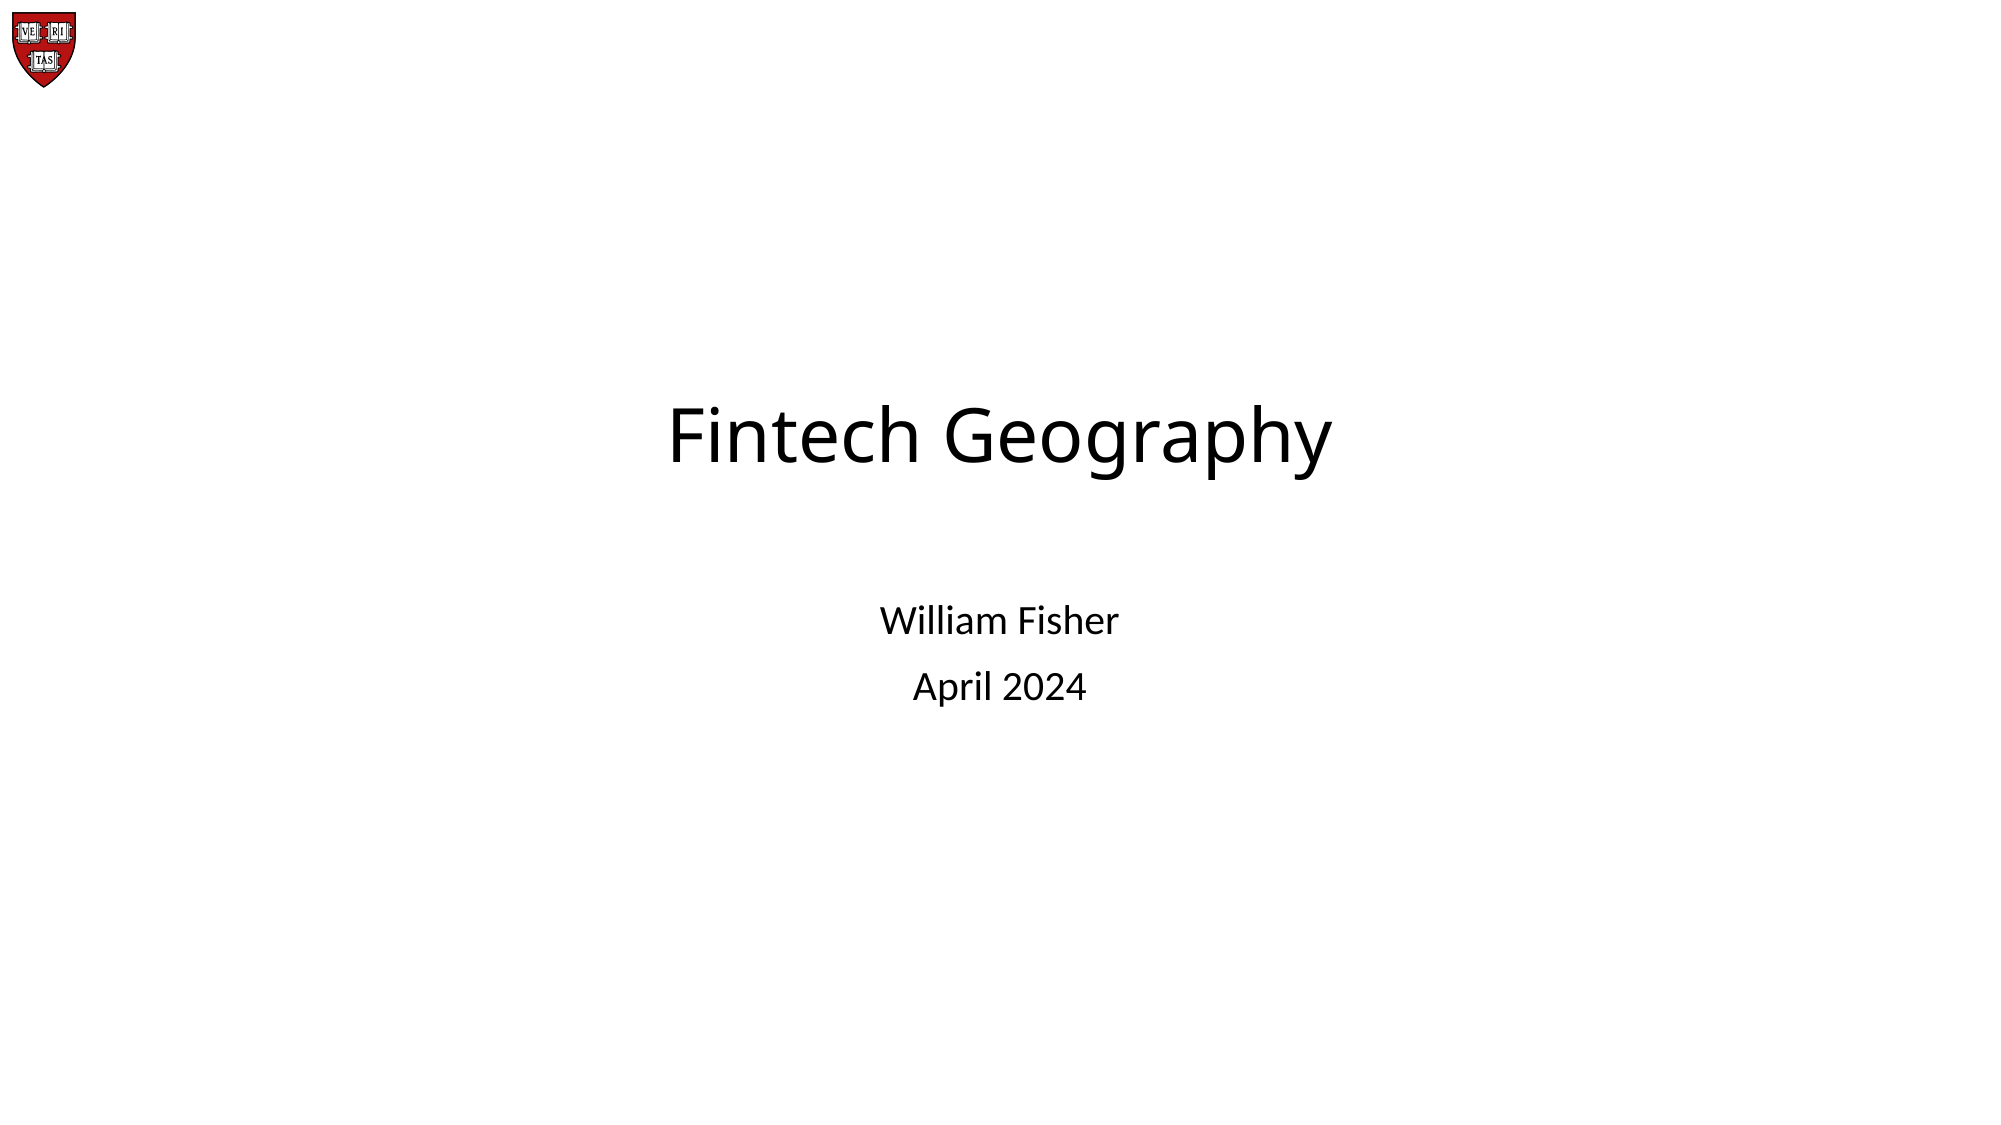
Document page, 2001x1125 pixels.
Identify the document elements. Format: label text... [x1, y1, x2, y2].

title Fintech Geography [249, 184, 1750, 576]
picture [12, 12, 76, 88]
subtitle William Fisher April 2024 [249, 590, 1750, 863]
